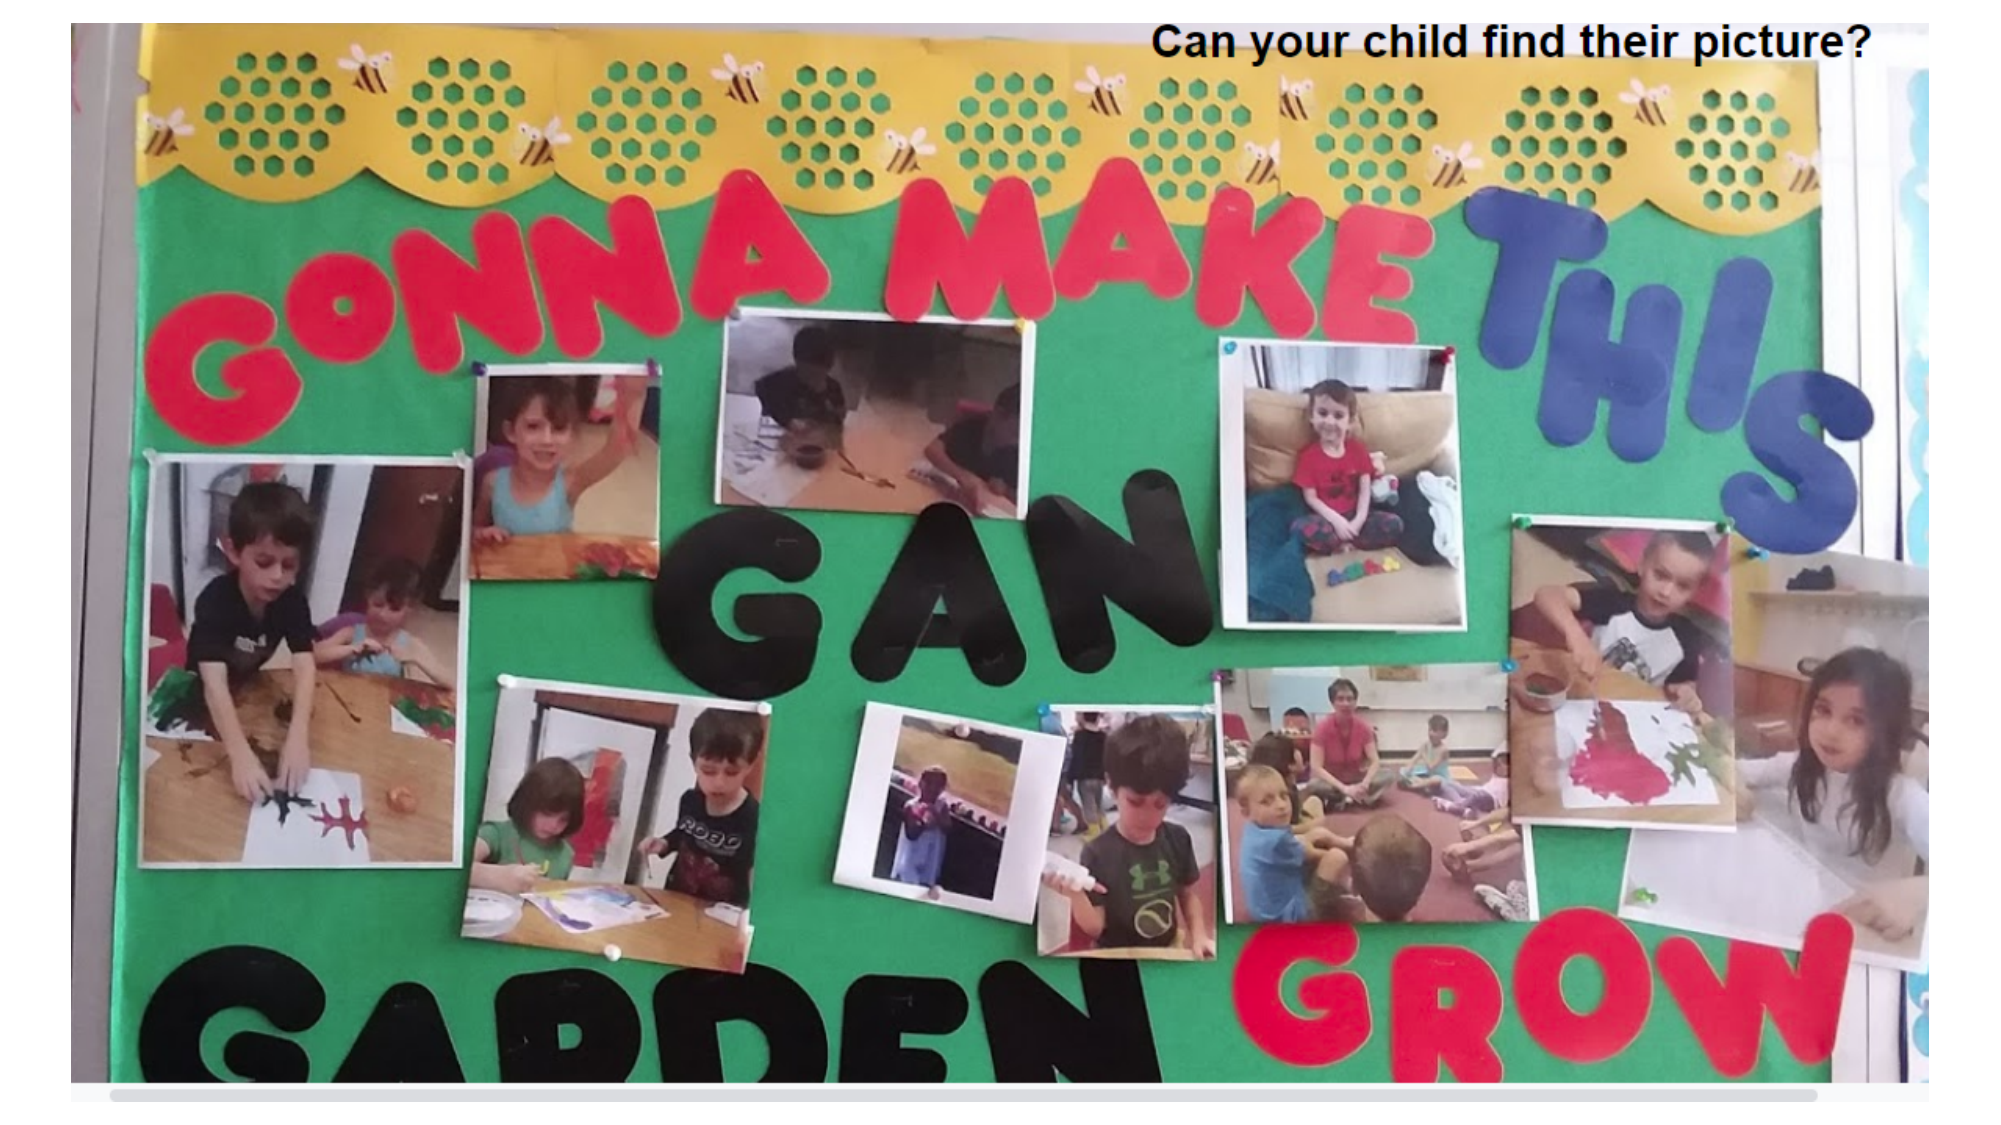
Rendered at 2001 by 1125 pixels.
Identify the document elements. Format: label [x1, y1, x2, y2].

picture [71, 23, 1929, 1102]
